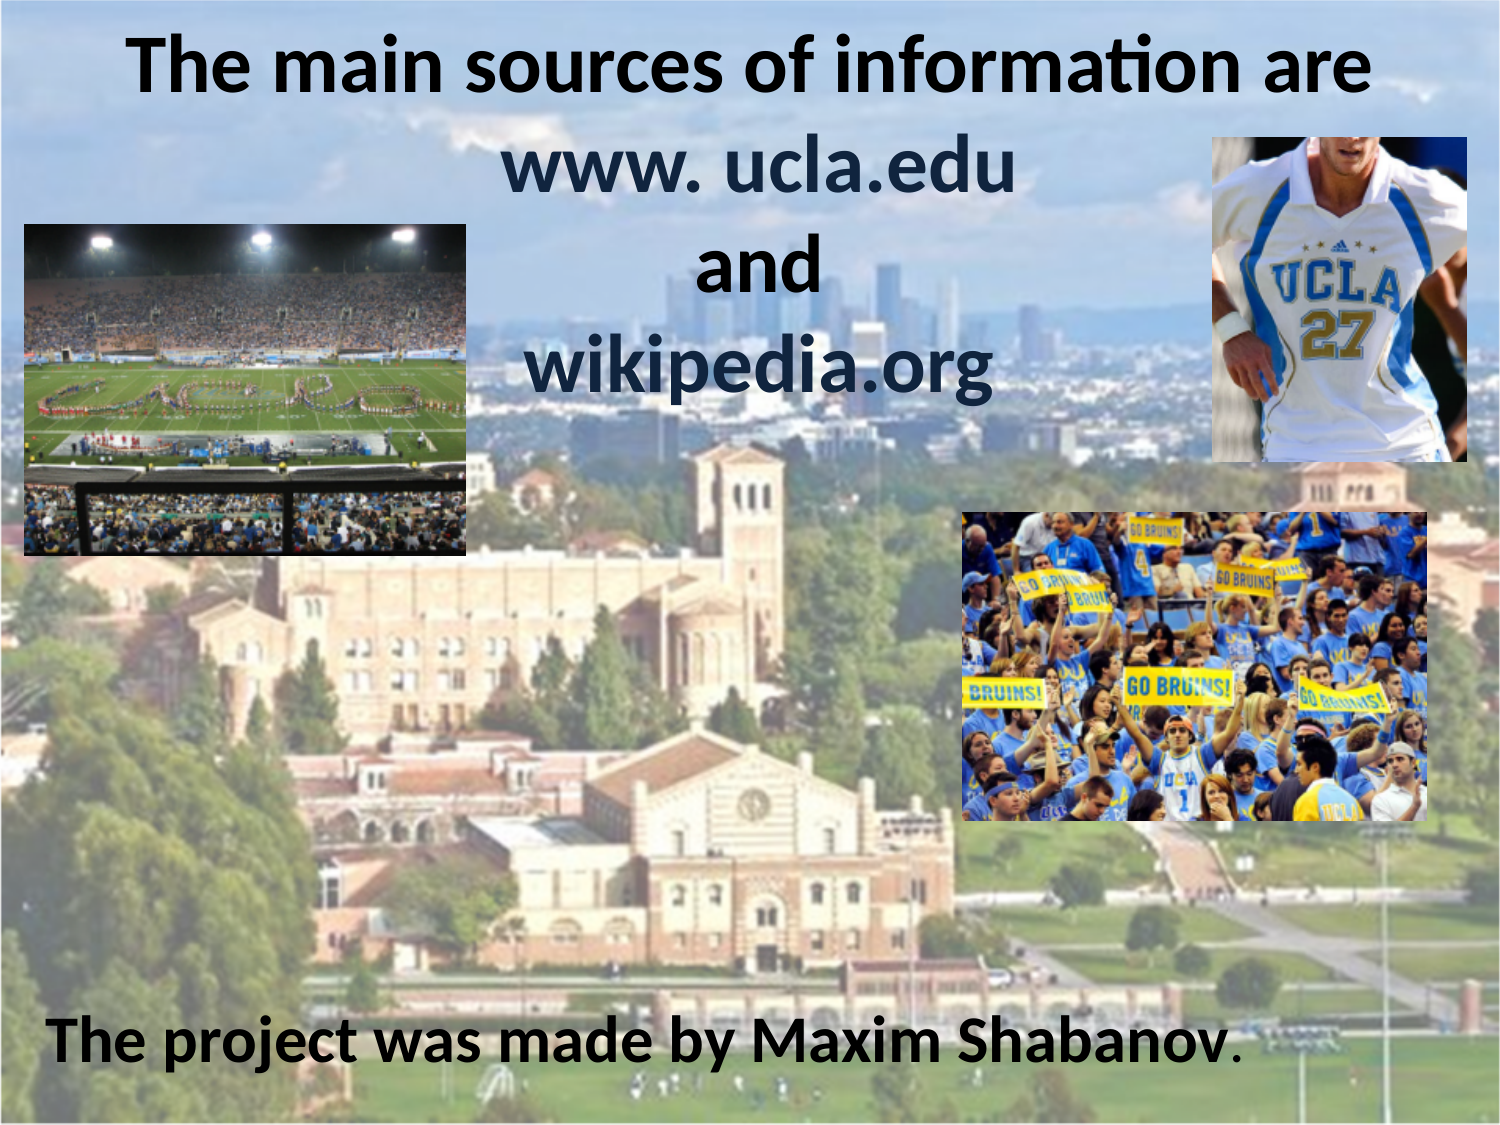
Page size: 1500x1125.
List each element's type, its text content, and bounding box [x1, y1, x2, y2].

picture [24, 224, 466, 556]
picture [962, 512, 1427, 822]
picture [1212, 137, 1467, 462]
text_box The project was made by Maxim Shabanov. [30, 987, 1259, 1083]
text_box The main sources of information are www. ucla.edu and wikipedia.org [0, 2, 1500, 417]
